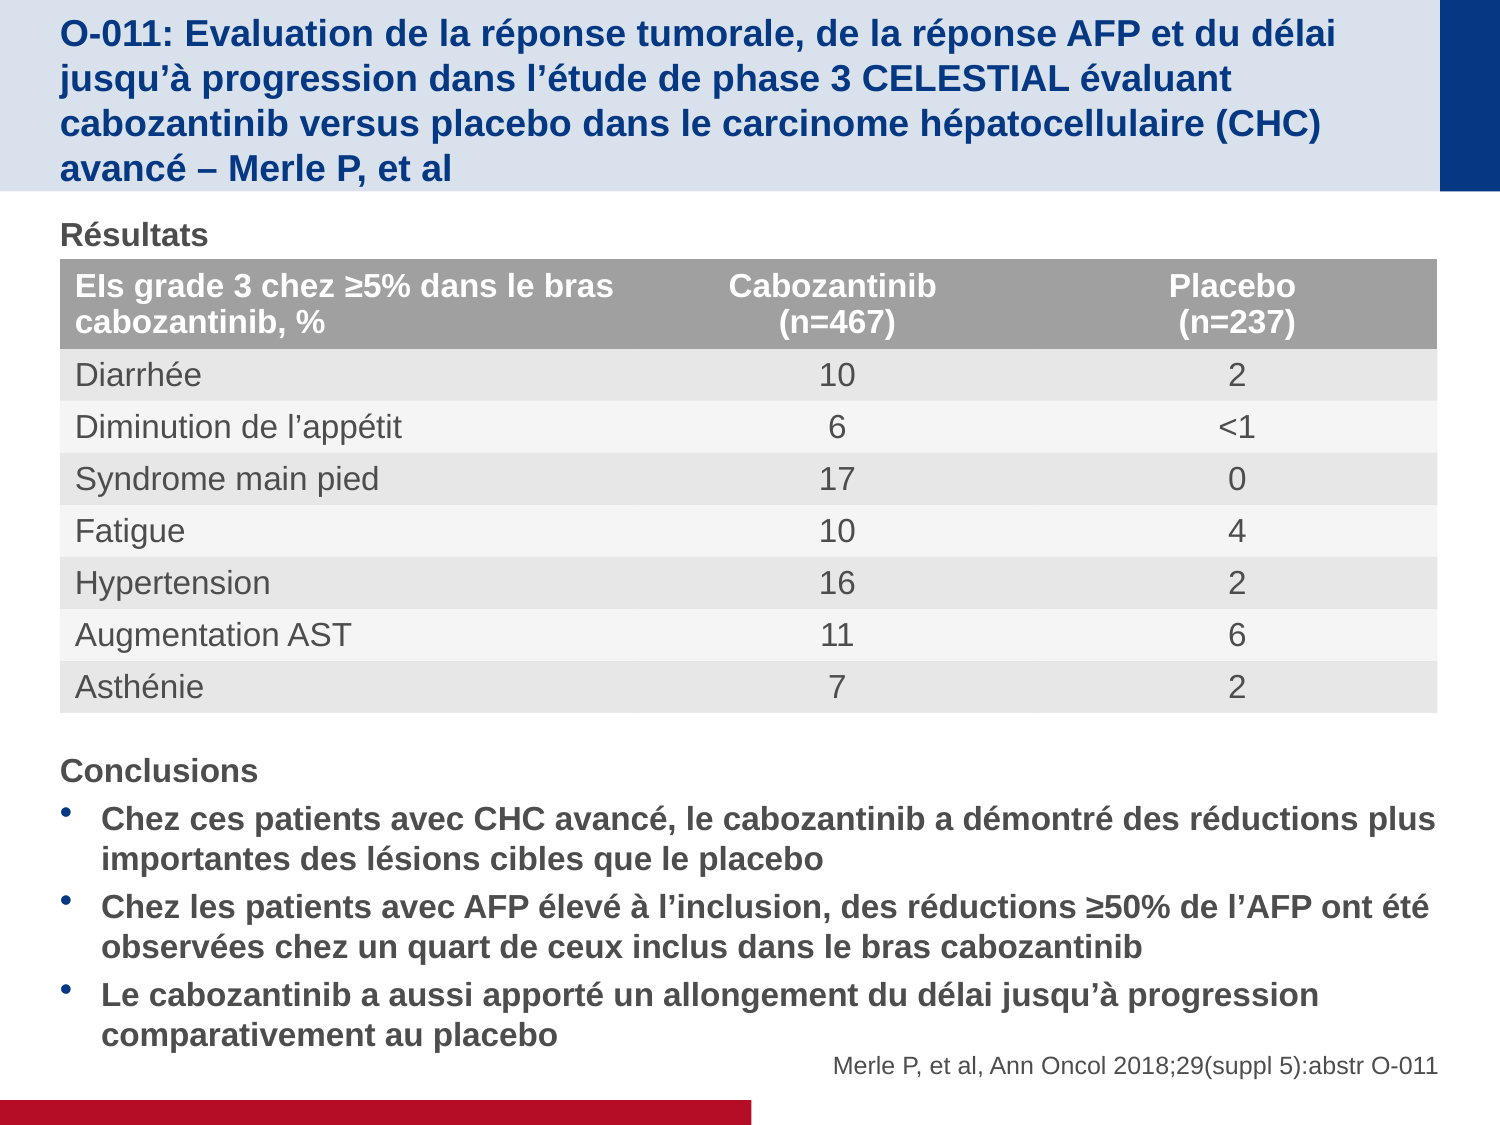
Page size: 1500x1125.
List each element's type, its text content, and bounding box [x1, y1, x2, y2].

table_cell <1 [1037, 401, 1437, 453]
table_cell Diminution de l’appétit [60, 401, 637, 453]
table_header Placebo (n=237) [1037, 259, 1437, 349]
table_cell 2 [1037, 661, 1437, 713]
table_cell Diarrhée [60, 349, 637, 401]
table_cell Asthénie [60, 661, 637, 713]
table_cell 4 [1037, 505, 1437, 557]
table_cell Augmentation AST [60, 609, 637, 661]
table_cell 17 [637, 453, 1037, 505]
table_cell Fatigue [60, 505, 637, 557]
table_header EIs grade 3 chez ≥5% dans le bras cabozantinib, % [60, 259, 637, 349]
table_cell 2 [1037, 349, 1437, 401]
list Résultats Conclusions Chez ces patients avec CHC avancé, le cabozantinib a démontré des réductions plus importantes des lésions cibles que le placebo Chez les patients avec AFP élevé à l’inclusion, des réductions ≥50% de l’AFP ont été observées chez un quart de ceux inclus dans le bras cabozantinib Le cabozantinib a aussi apporté un allongement du délai jusqu’à progression comparativement au placebo [59, 205, 1441, 985]
table_cell 16 [637, 557, 1037, 609]
table_cell 6 [1037, 609, 1437, 661]
table_cell Hypertension [60, 557, 637, 609]
table_cell 6 [637, 401, 1037, 453]
table_cell 2 [1037, 557, 1437, 609]
table_cell 10 [637, 505, 1037, 557]
list Merle P, et al, Ann Oncol 2018;29(suppl 5):abstr O-011 [762, 999, 1441, 1080]
table_cell Syndrome main pied [60, 453, 637, 505]
title O-011: Evaluation de la réponse tumorale, de la réponse AFP et du délai jusqu’à progression dans l’étude de phase 3 CELESTIAL évaluant cabozantinib versus placebo dans le carcinome hépatocellulaire (CHC) avancé – Merle P, et al [59, 29, 1412, 162]
table_cell 10 [637, 349, 1037, 401]
table_cell 7 [637, 661, 1037, 713]
table_cell 11 [637, 609, 1037, 661]
table_cell 0 [1037, 453, 1437, 505]
table_header Cabozantinib (n=467) [637, 259, 1037, 349]
